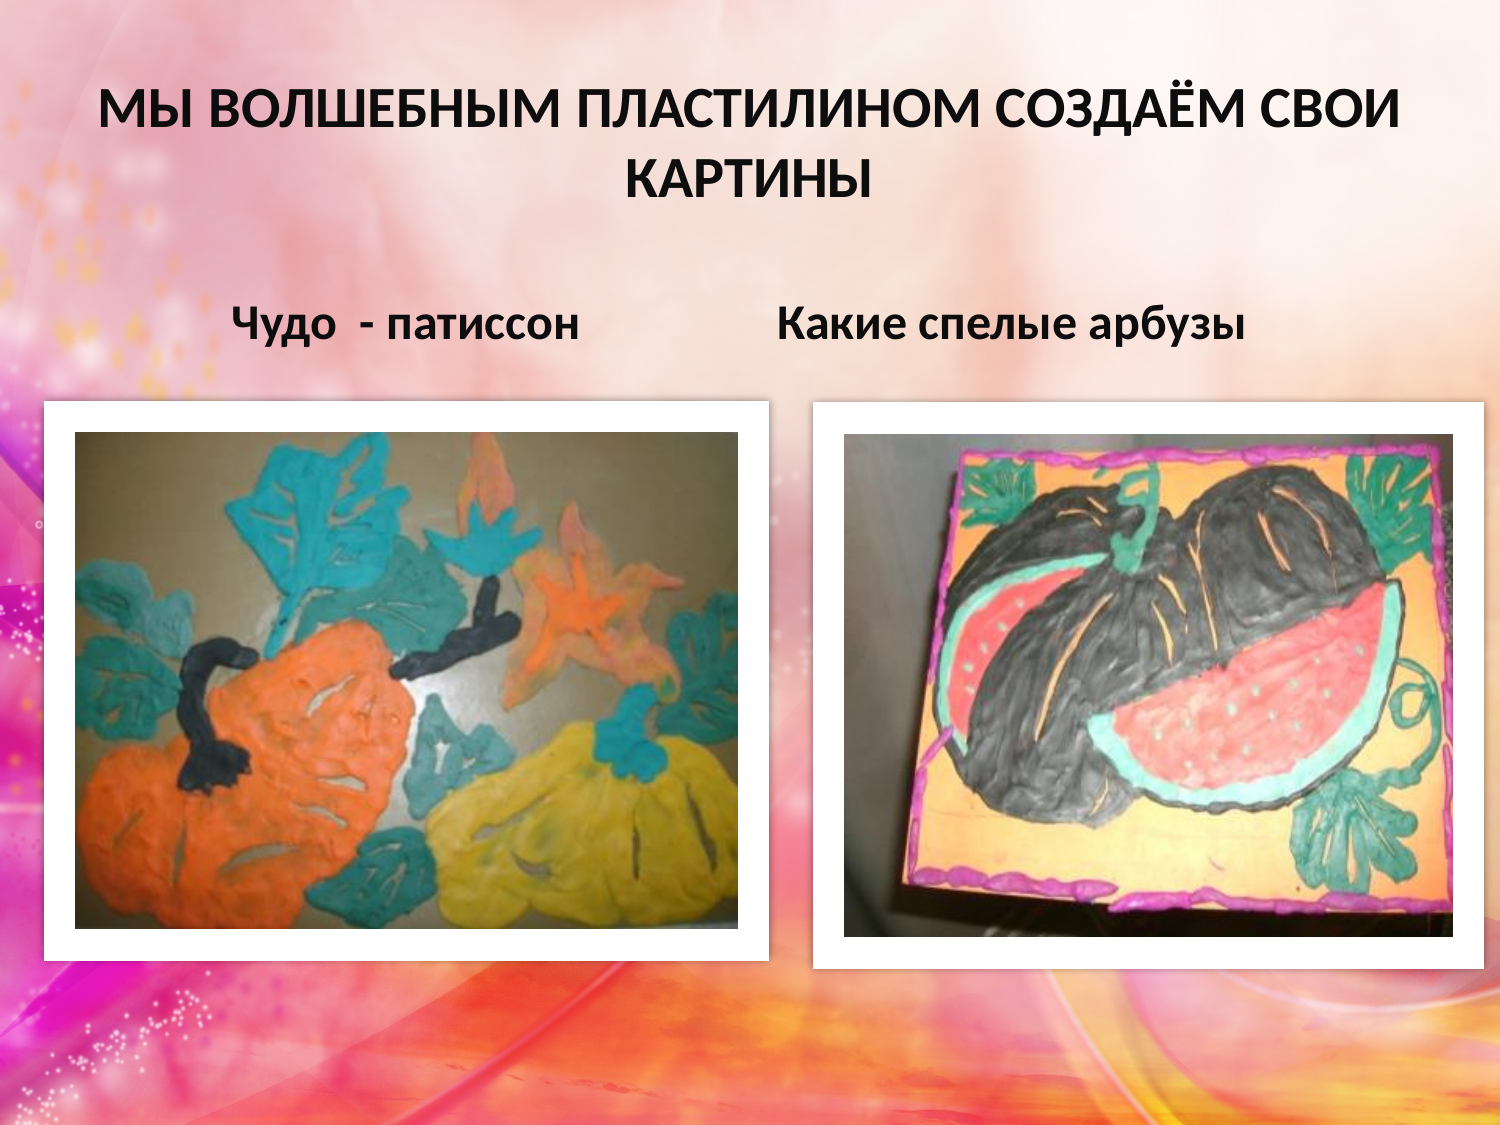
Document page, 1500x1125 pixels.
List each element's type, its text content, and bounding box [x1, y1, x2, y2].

list Какие спелые арбузы [761, 251, 1426, 357]
picture [0, 0, 1500, 1125]
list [74, 432, 738, 930]
list Чудо - патиссон [74, 251, 738, 357]
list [843, 433, 1454, 938]
title МЫ ВОЛШЕБНЫМ ПЛАСТИЛИНОМ СОЗДАЁМ СВОИ КАРТИНЫ [74, 44, 1426, 233]
